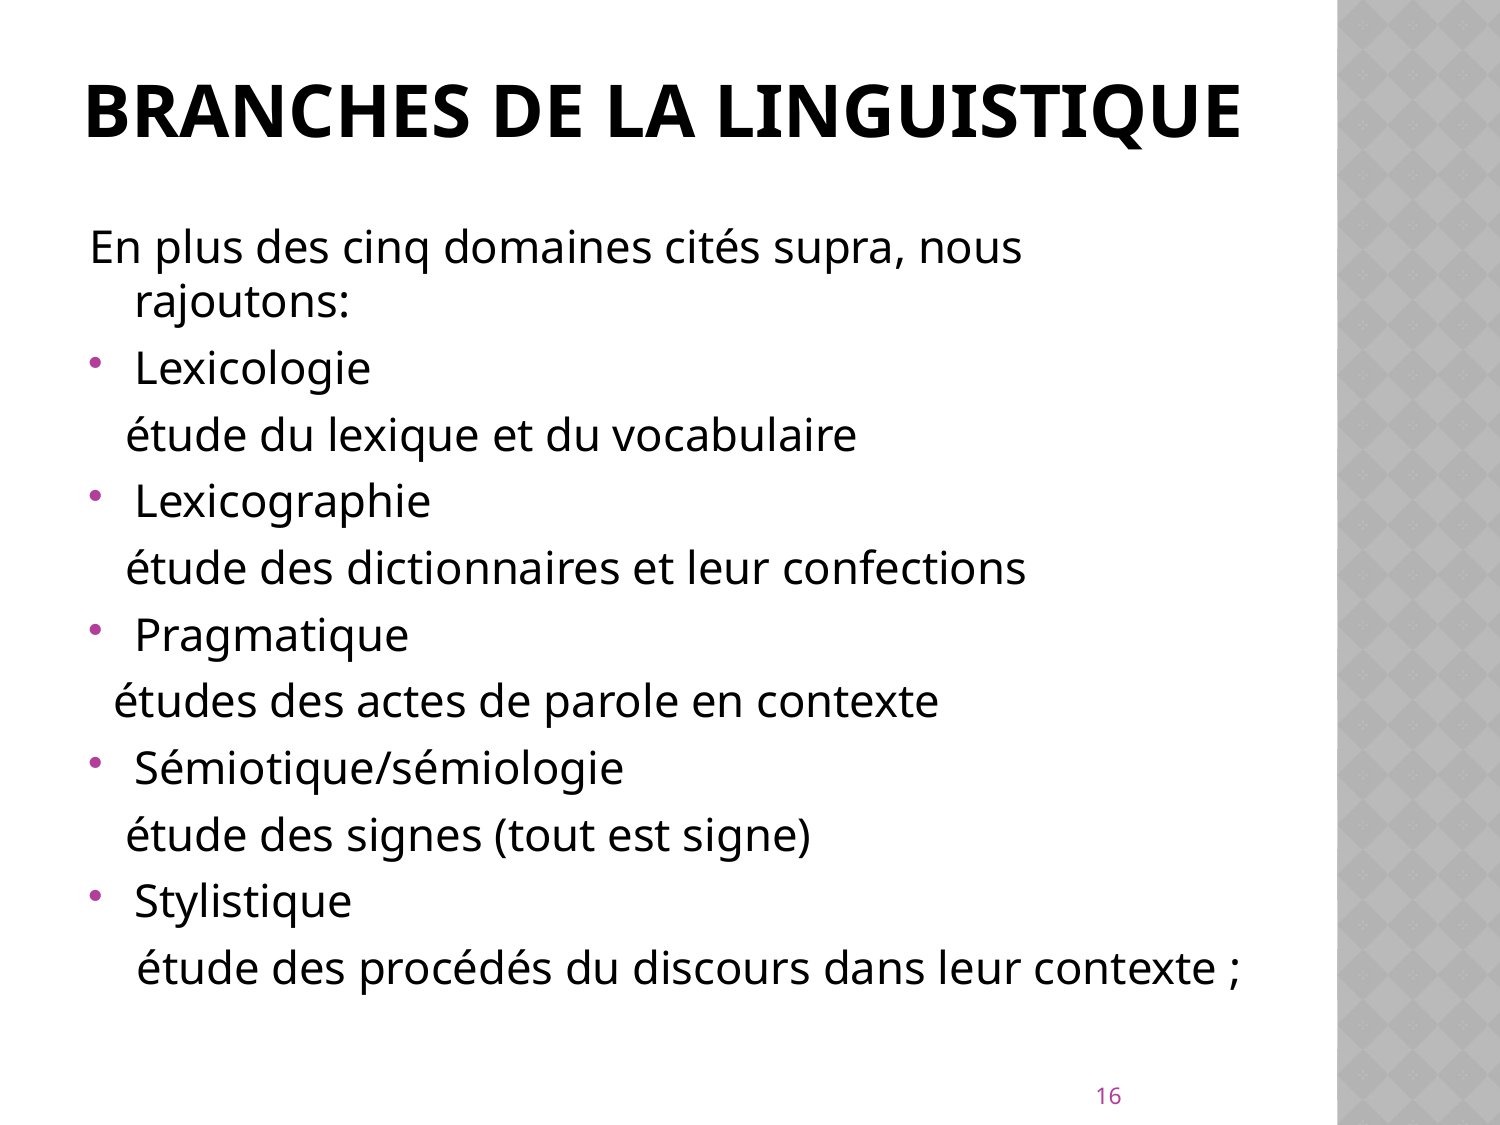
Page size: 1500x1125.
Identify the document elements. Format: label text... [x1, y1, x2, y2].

slide_number 16 [1025, 1075, 1122, 1113]
list En plus des cinq domaines cités supra, nous rajoutons: Lexicologie étude du lexique et du vocabulaire Lexicographie étude des dictionnaires et leur confections Pragmatique études des actes de parole en contexte Sémiotique/sémiologie étude des signes (tout est signe) Stylistique étude des procédés du discours dans leur contexte ; [75, 210, 1263, 1059]
title Branches de la linguistique [75, 52, 1263, 210]
